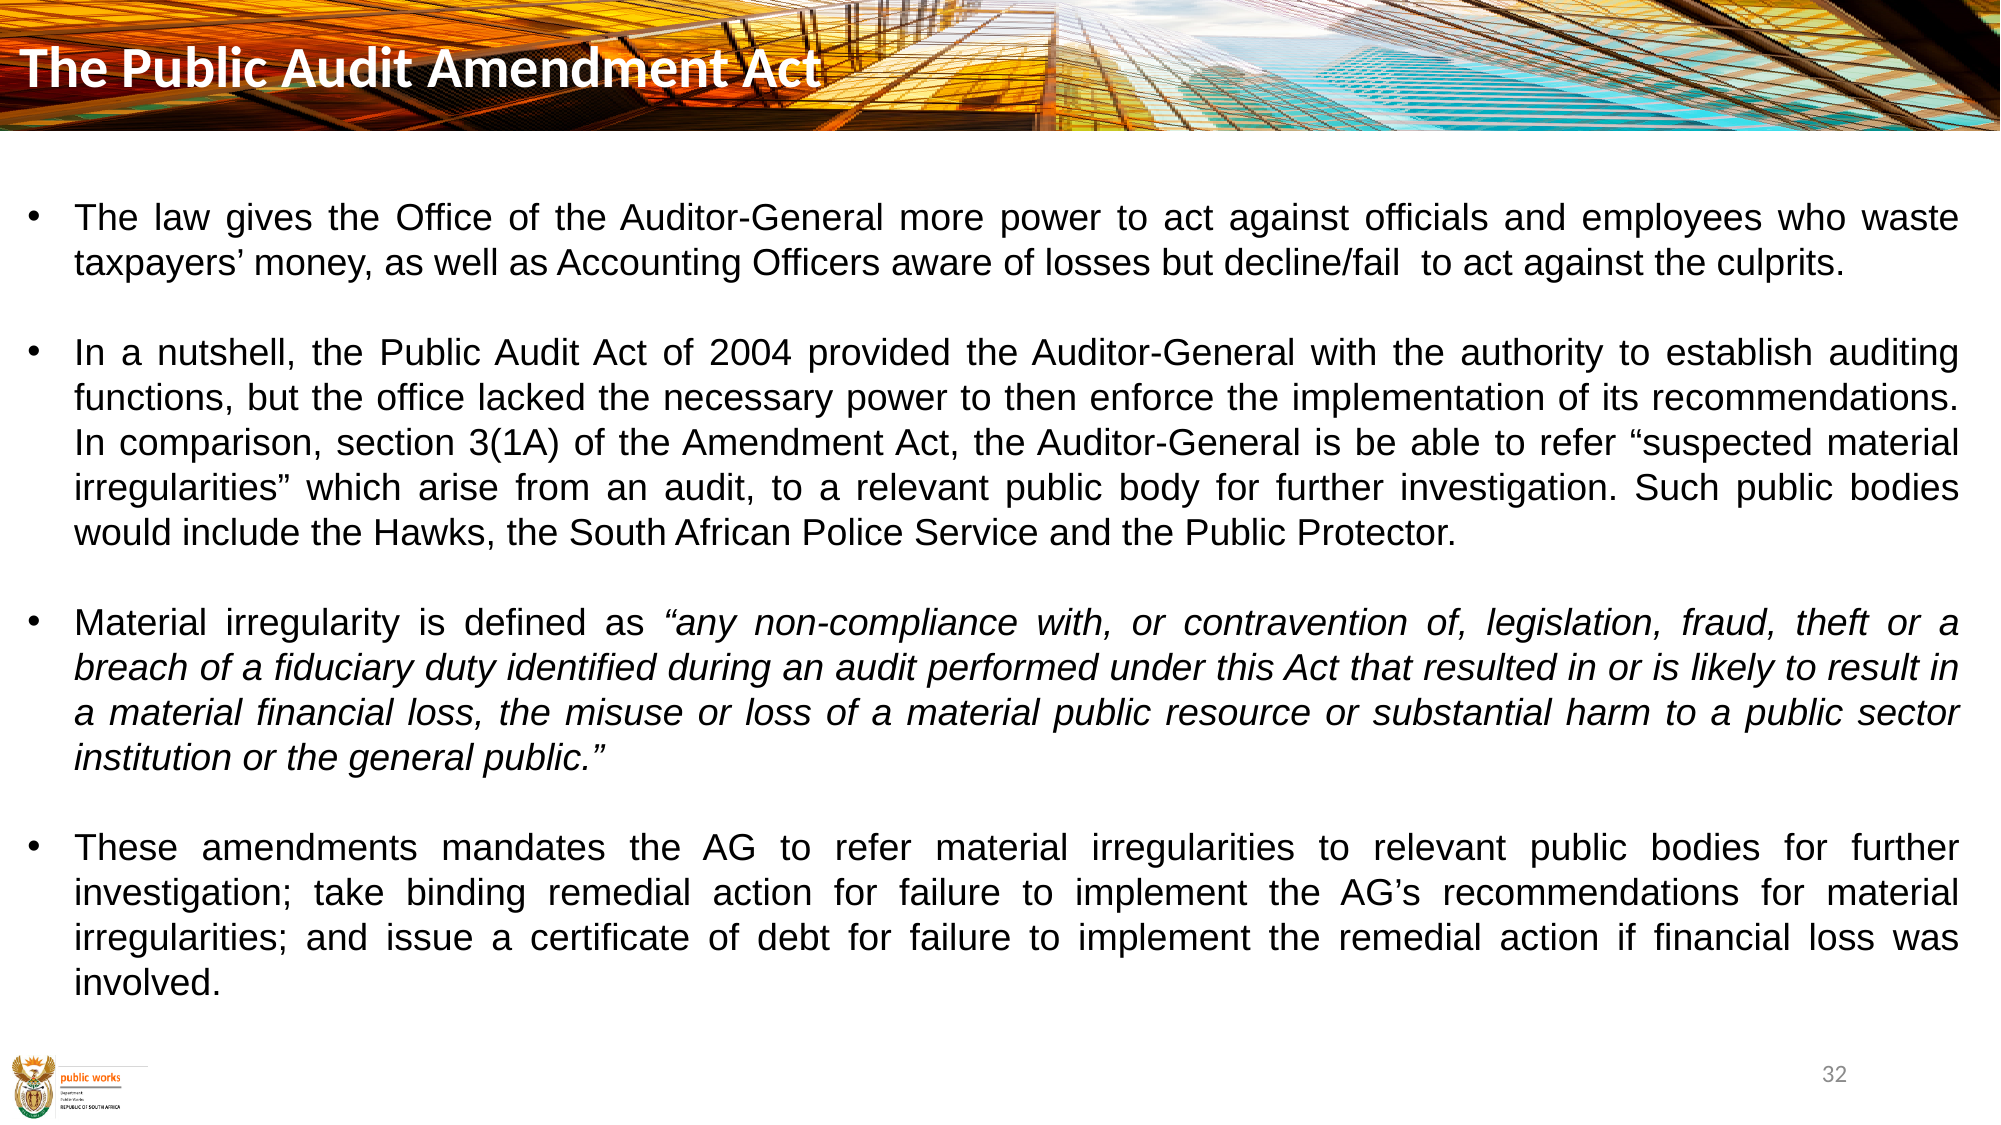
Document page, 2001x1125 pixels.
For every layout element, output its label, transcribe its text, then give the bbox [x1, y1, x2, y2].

picture [0, 0, 2000, 131]
text_box The law gives the Office of the Auditor-General more power to act against officials and employees who waste taxpayers’ money, as well as Accounting Officers aware of losses but decline/fail to act against the culprits. In a nutshell, the Public Audit Act of 2004 provided the Auditor-General with the authority to establish auditing functions, but the office lacked the necessary power to then enforce the implementation of its recommendations. In comparison, section 3(1A) of the Amendment Act, the Auditor-General is be able to refer “suspected material irregularities” which arise from an audit, to a relevant public body for further investigation. Such public bodies would include the Hawks, the South African Police Service and the Public Protector. Material irregularity is defined as “any non-compliance with, or contravention of, legislation, fraud, theft or a breach of a fiduciary duty identified during an audit performed under this Act that resulted in or is likely to result in a material financial loss, the misuse or loss of a material public resource or substantial harm to a public sector institution or the general public.” These amendments mandates the AG to refer material irregularities to relevant public bodies for further investigation; take binding remedial action for failure to implement the AG’s recommendations for material irregularities; and issue a certificate of debt for failure to implement the remedial action if financial loss was involved. [12, 140, 1975, 1056]
picture [12, 1055, 148, 1121]
slide_number 32 [1412, 1056, 1863, 1103]
